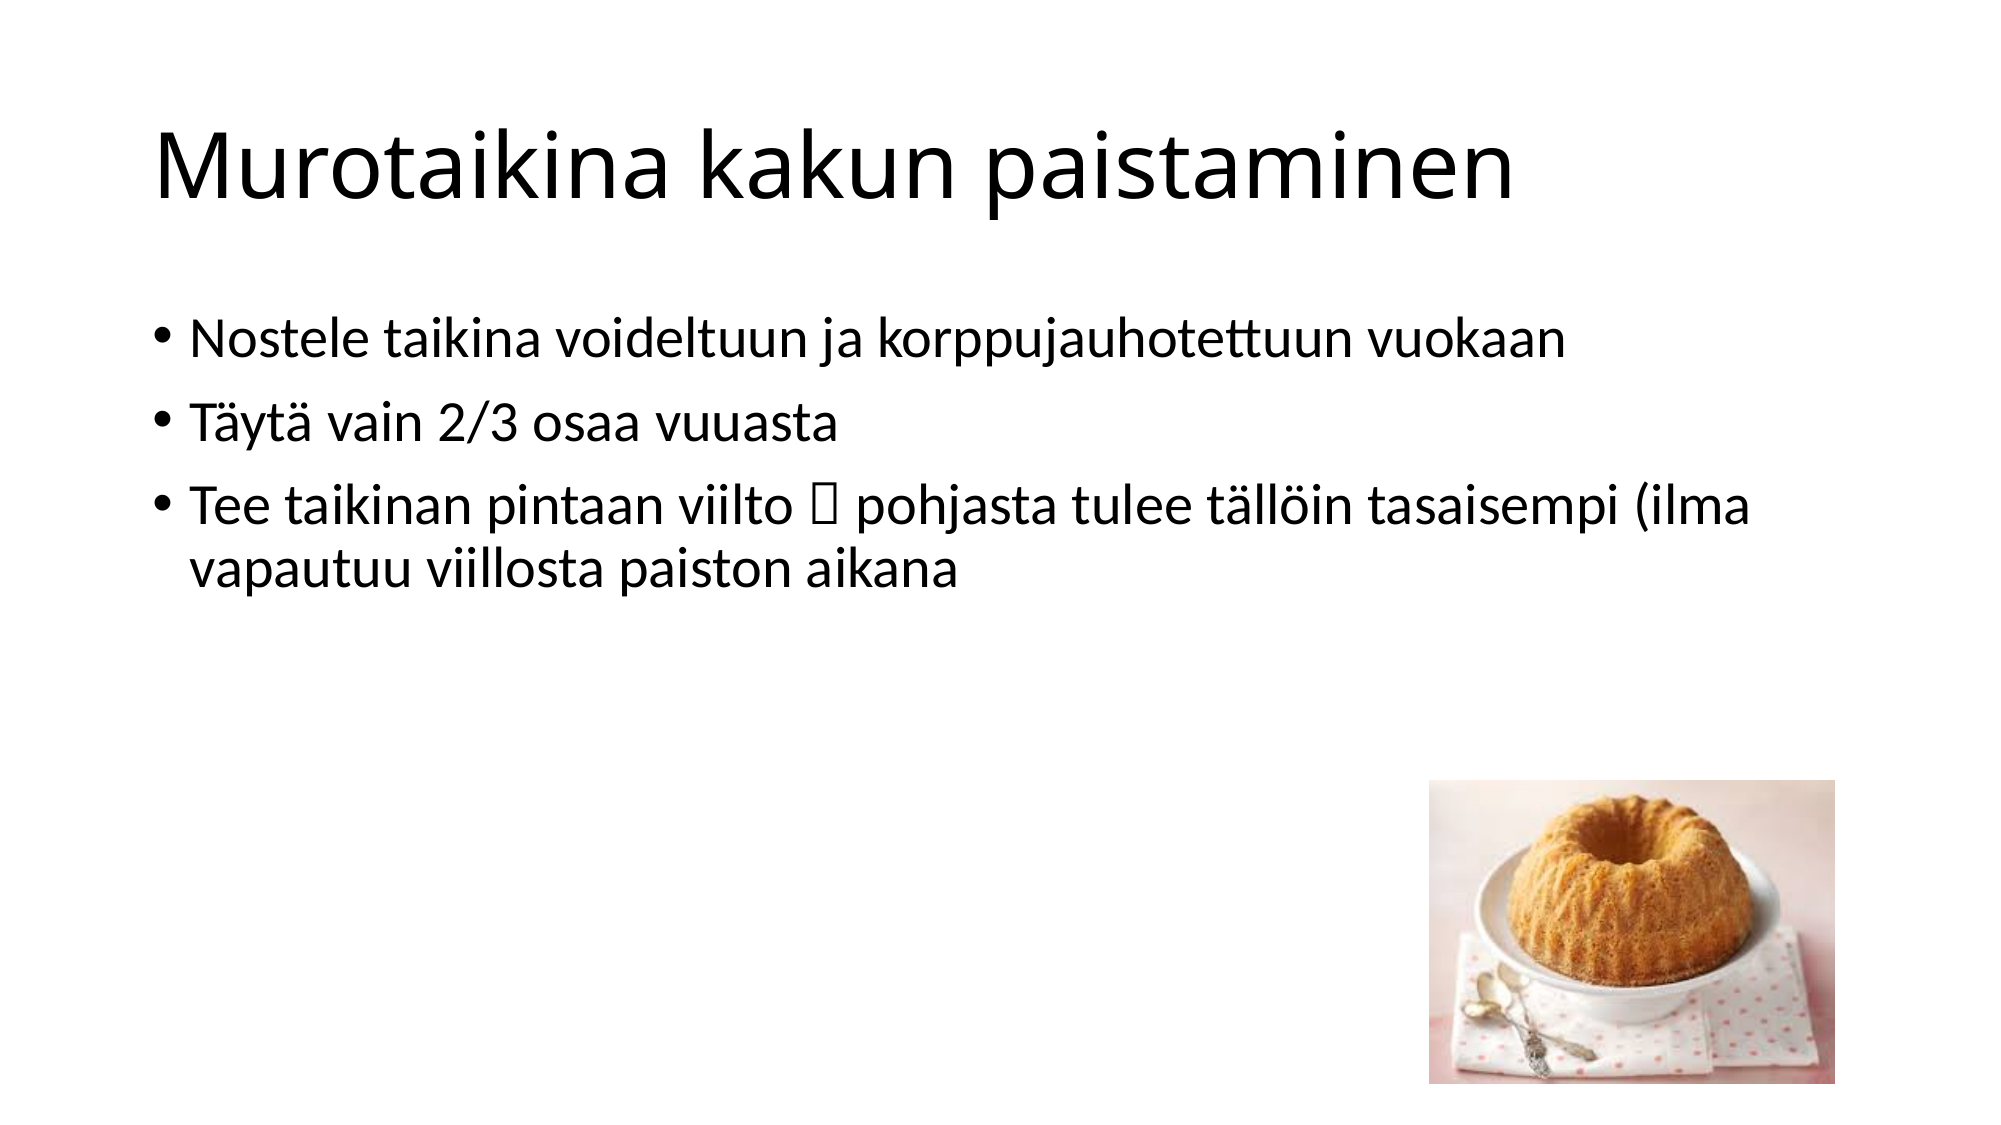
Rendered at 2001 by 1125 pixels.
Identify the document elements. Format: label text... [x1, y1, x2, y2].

list Nostele taikina voideltuun ja korppujauhotettuun vuokaan Täytä vain 2/3 osaa vuuasta Tee taikinan pintaan viilto  pohjasta tulee tällöin tasaisempi (ilma vapautuu viillosta paiston aikana [137, 299, 1863, 1014]
title Murotaikina kakun paistaminen [137, 59, 1863, 278]
picture [1429, 780, 1835, 1084]
